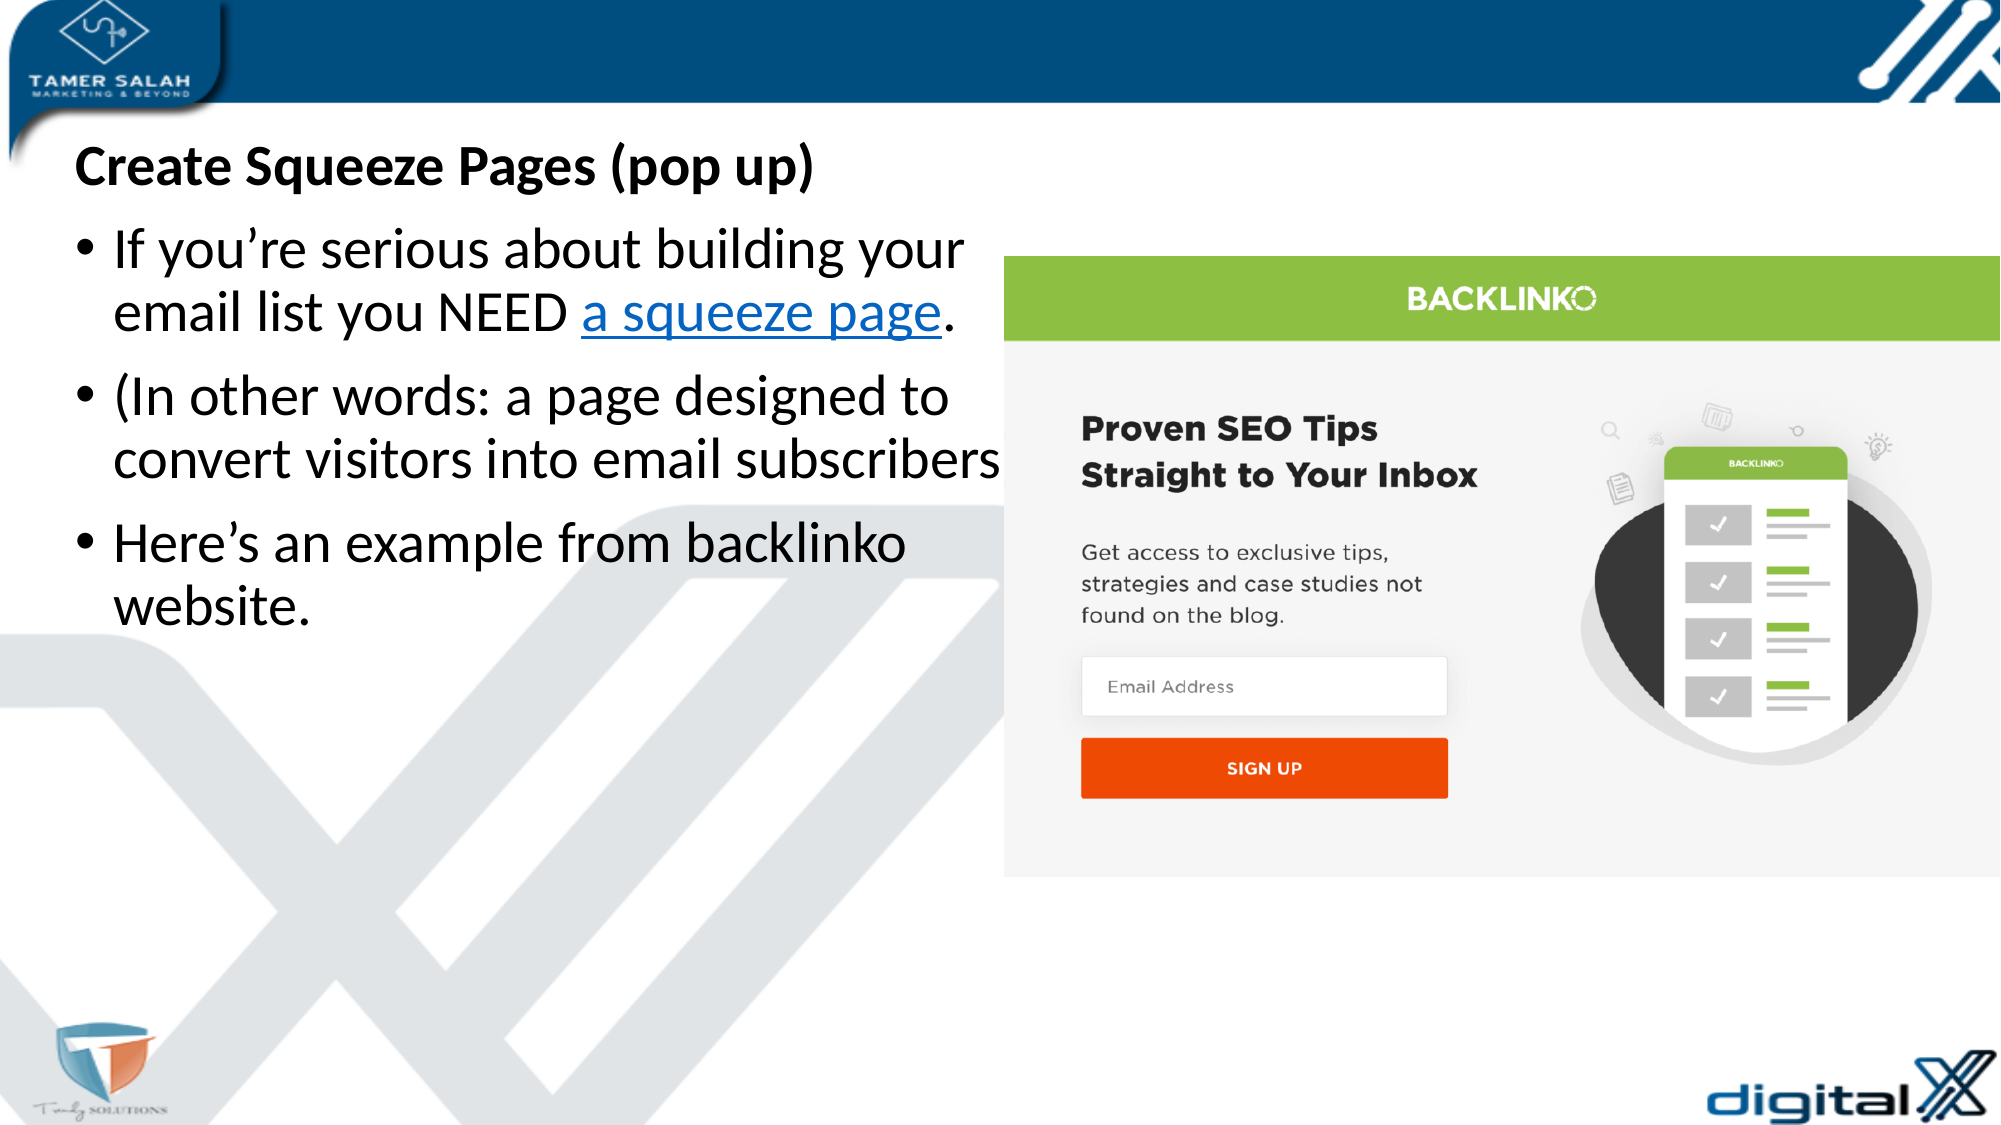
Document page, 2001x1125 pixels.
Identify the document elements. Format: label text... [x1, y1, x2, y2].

list Create Squeeze Pages (pop up) If you’re serious about building your email list you NEED a squeeze page. (In other words: a page designed to convert visitors into email subscribers). Here’s an example from backlinko website. [60, 127, 1050, 842]
picture [0, 0, 2001, 1125]
title [239, 3, 1964, 221]
